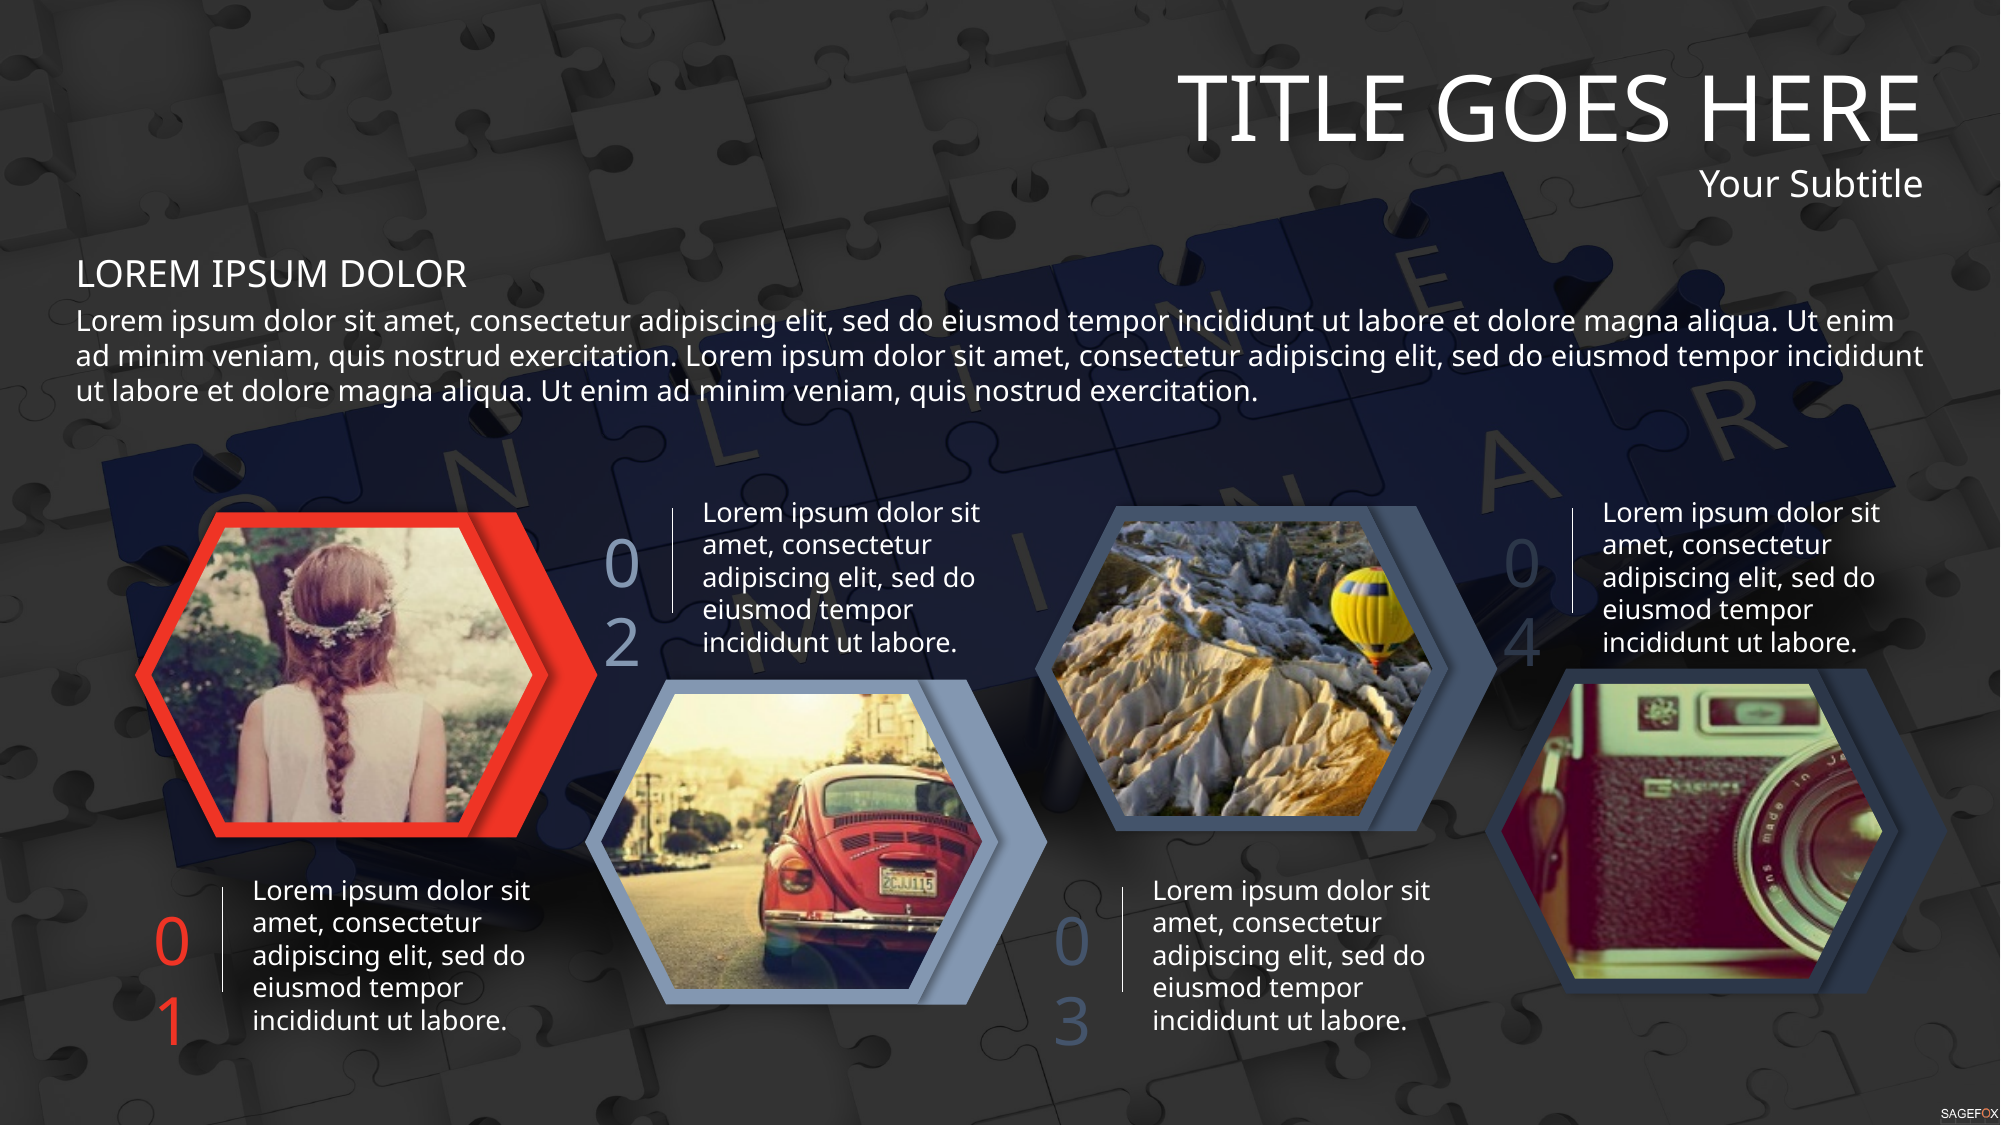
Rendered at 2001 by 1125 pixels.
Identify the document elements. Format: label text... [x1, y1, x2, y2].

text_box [119, 866, 598, 1013]
picture [0, 0, 2001, 1125]
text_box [1484, 668, 1948, 994]
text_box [569, 487, 1048, 635]
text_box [134, 512, 598, 838]
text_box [1034, 506, 1498, 832]
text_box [1019, 866, 1498, 1013]
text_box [1469, 487, 1948, 635]
text_box LOREM IPSUM DOLOR Lorem ipsum dolor sit amet, consectetur adipiscing elit, sed do eiusmod tempor incididunt ut labore et dolore magna aliqua. Ut enim ad minim veniam, quis nostrud exercitation. Lorem ipsum dolor sit amet, consectetur adipiscing elit, sed do eiusmod tempor incididunt ut labore et dolore magna aliqua. Ut enim ad minim veniam, quis nostrud exercitation. [60, 242, 1947, 415]
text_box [584, 679, 1048, 1005]
text_box TITLE GOES HERE Your Subtitle [1035, 42, 1939, 212]
